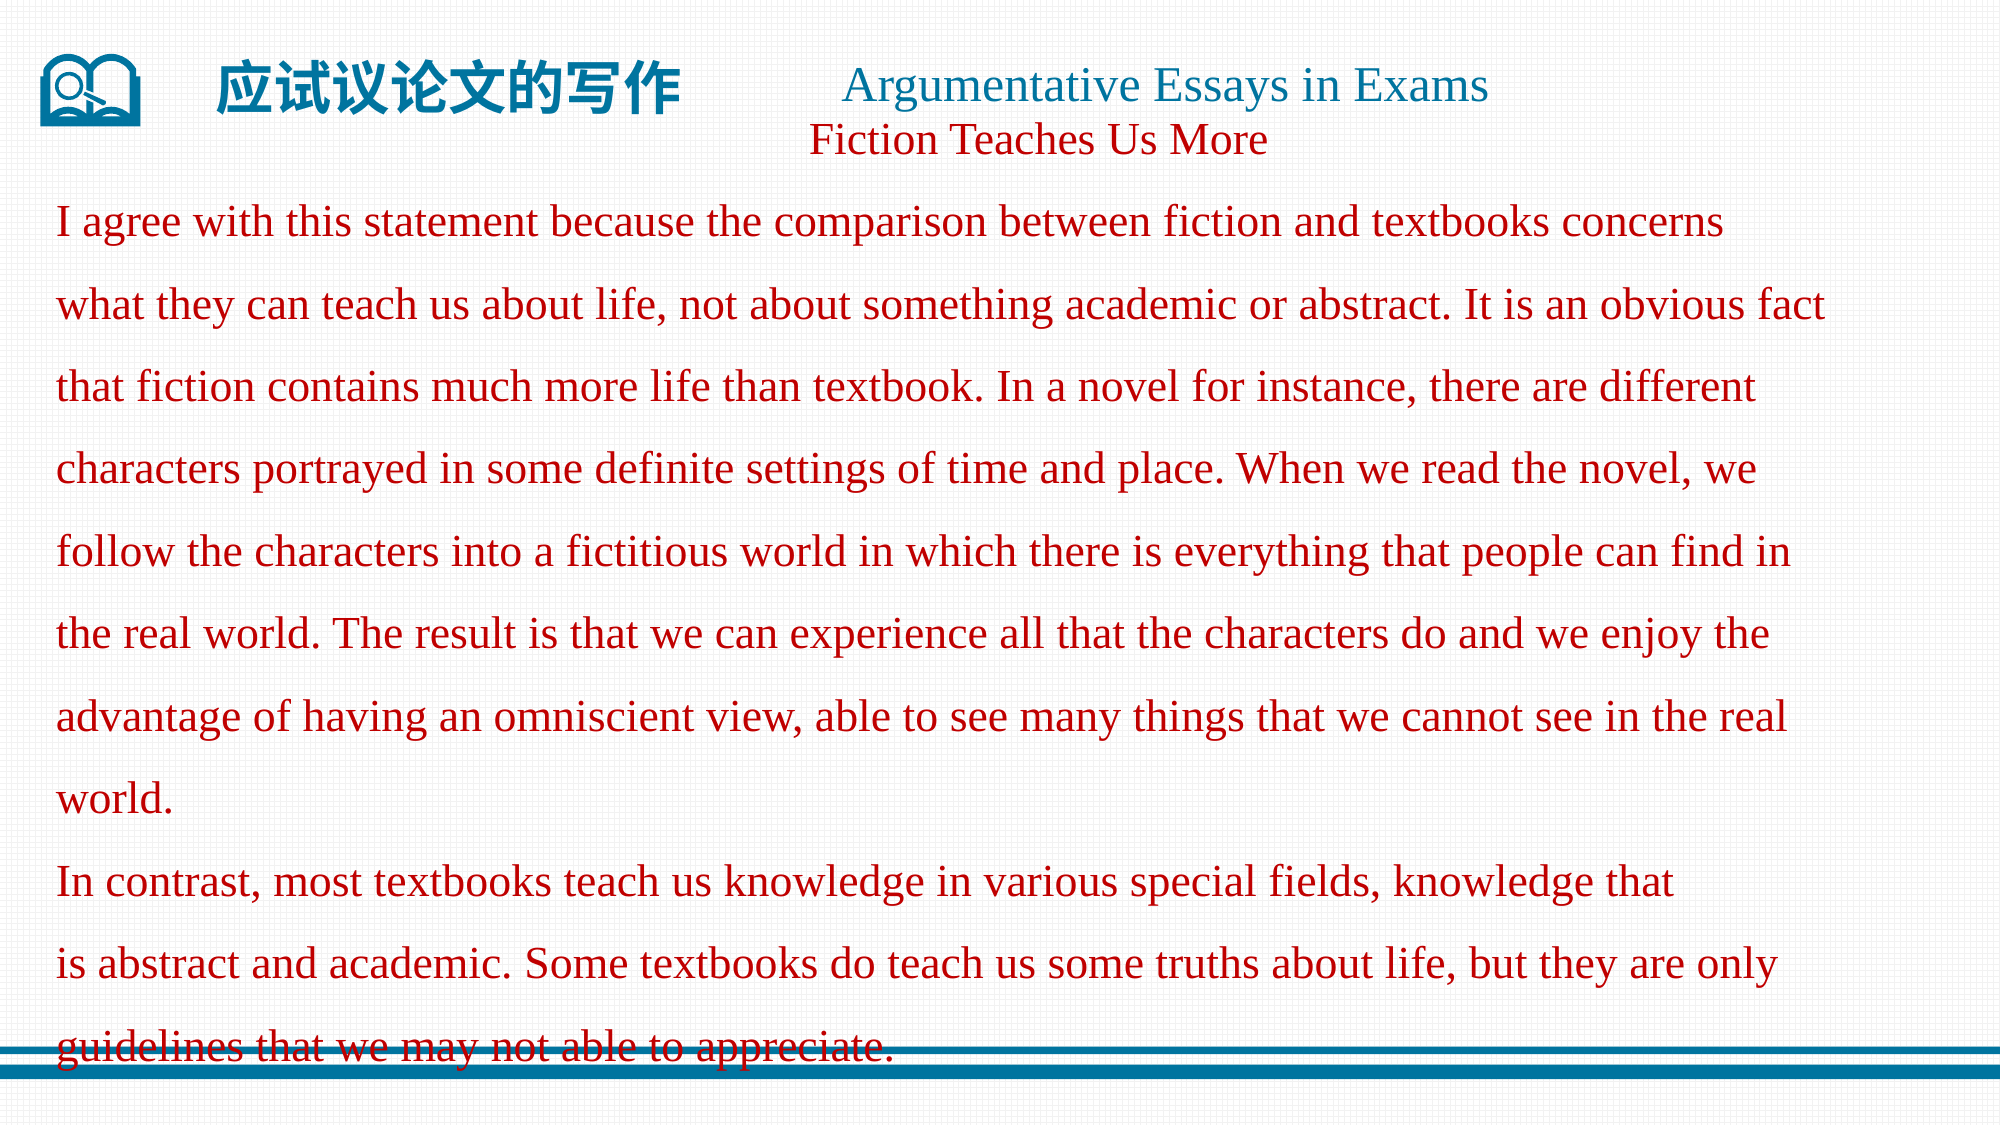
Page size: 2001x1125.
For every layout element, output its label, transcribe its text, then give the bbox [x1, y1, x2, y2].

picture [705, 1046, 712, 1055]
picture [780, 1046, 795, 1055]
picture [351, 1046, 358, 1055]
picture [229, 1046, 242, 1055]
picture [371, 1046, 387, 1055]
picture [570, 1046, 577, 1055]
picture [445, 1046, 452, 1055]
picture [840, 1046, 847, 1055]
picture [300, 1046, 308, 1055]
text_box 应试议论文的写作 [0, 43, 897, 129]
picture [619, 1046, 635, 1055]
picture [866, 1046, 881, 1055]
picture [341, 1046, 346, 1055]
text_box Fiction Teaches Us More I agree with this statement because the comparison between fiction and textbooks concerns what they can teach us about life, not about something academic or abstract. It is an obvious fact that fiction contains much more life than textbook. In a novel for instance, there are different characters portrayed in some definite settings of time and place. When we read the novel, we follow the characters into a fictitious world in which there is everything that people can find in the real world. The result is that we can experience all that the characters do and we enjoy the advantage of having an omniscient view, able to see many things that we cannot see in the real world. In contrast, most textbooks teach us knowledge in various special fields, knowledge that is abstract and academic. Some textbooks do teach us some truths about life, but they are only guidelines that we may not able to appreciate. [40, 193, 2000, 958]
picture [462, 1046, 467, 1055]
picture [208, 1046, 224, 1055]
text_box Argumentative Essays in Exams [695, 43, 1636, 119]
picture [140, 1046, 155, 1055]
picture [59, 1046, 75, 1055]
